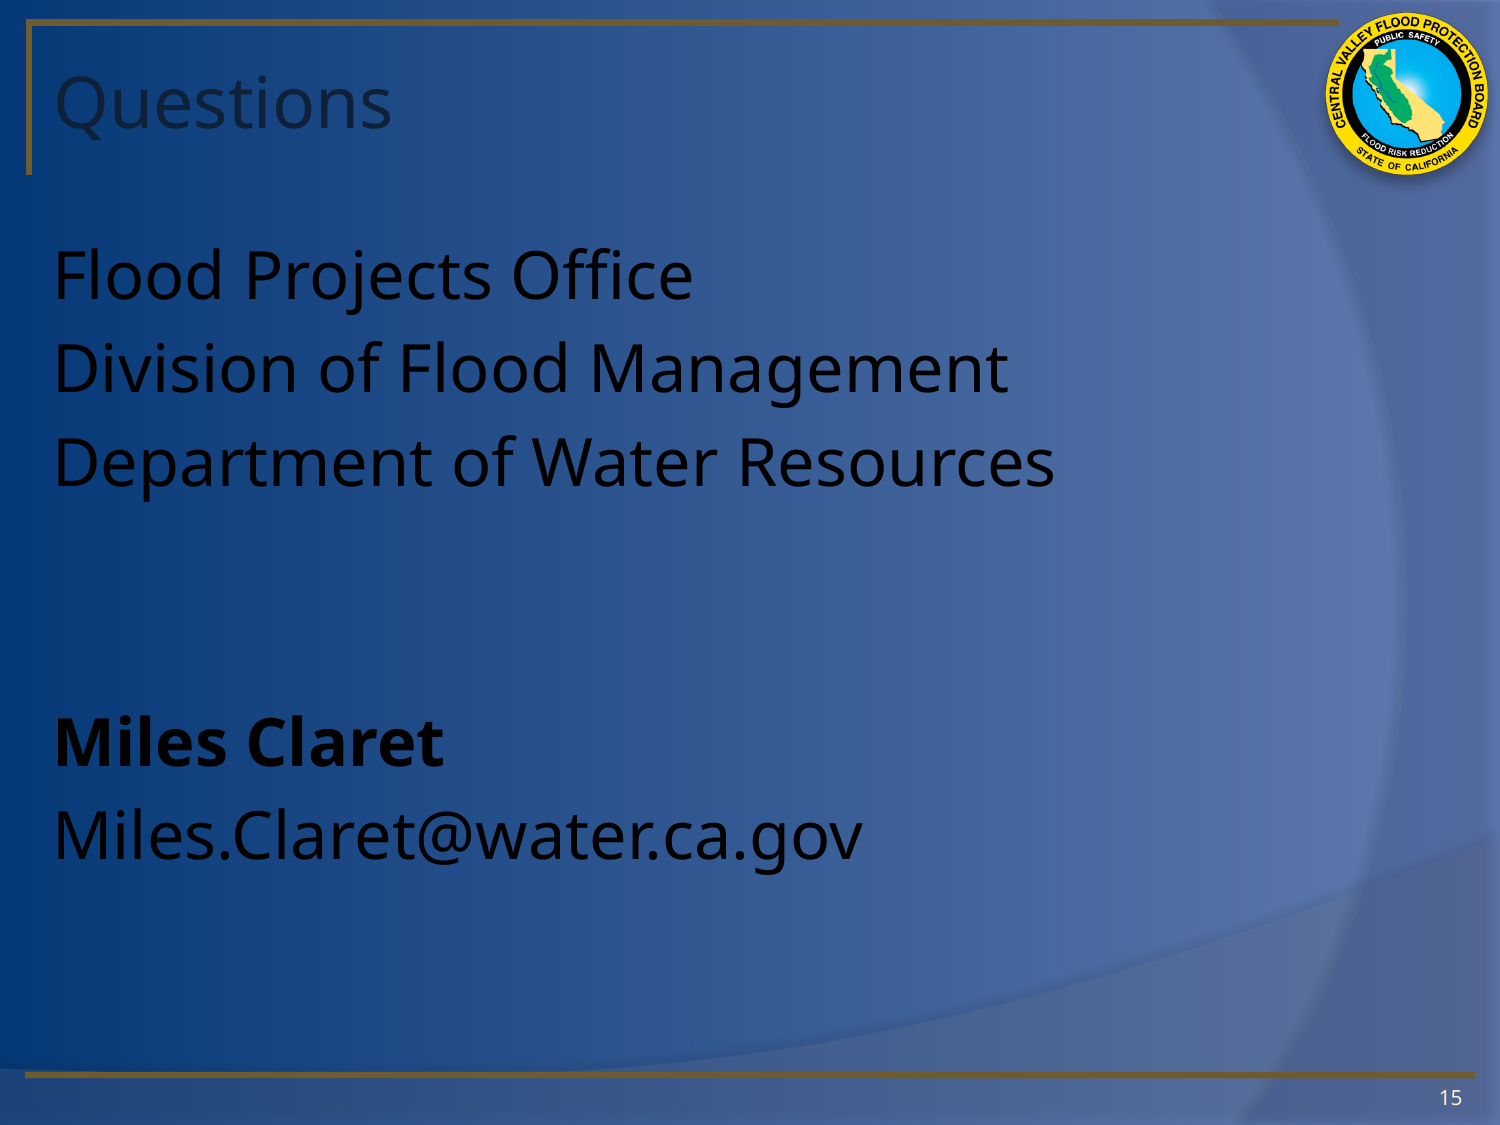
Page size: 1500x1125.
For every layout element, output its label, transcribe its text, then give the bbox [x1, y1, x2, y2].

picture [1325, 12, 1488, 175]
title Questions [46, 49, 1272, 224]
slide_number 15 [1337, 1053, 1463, 1114]
list Flood Projects Office Division of Flood Management Department of Water Resources Miles Claret Miles.Claret@water.ca.gov [37, 224, 1450, 1005]
